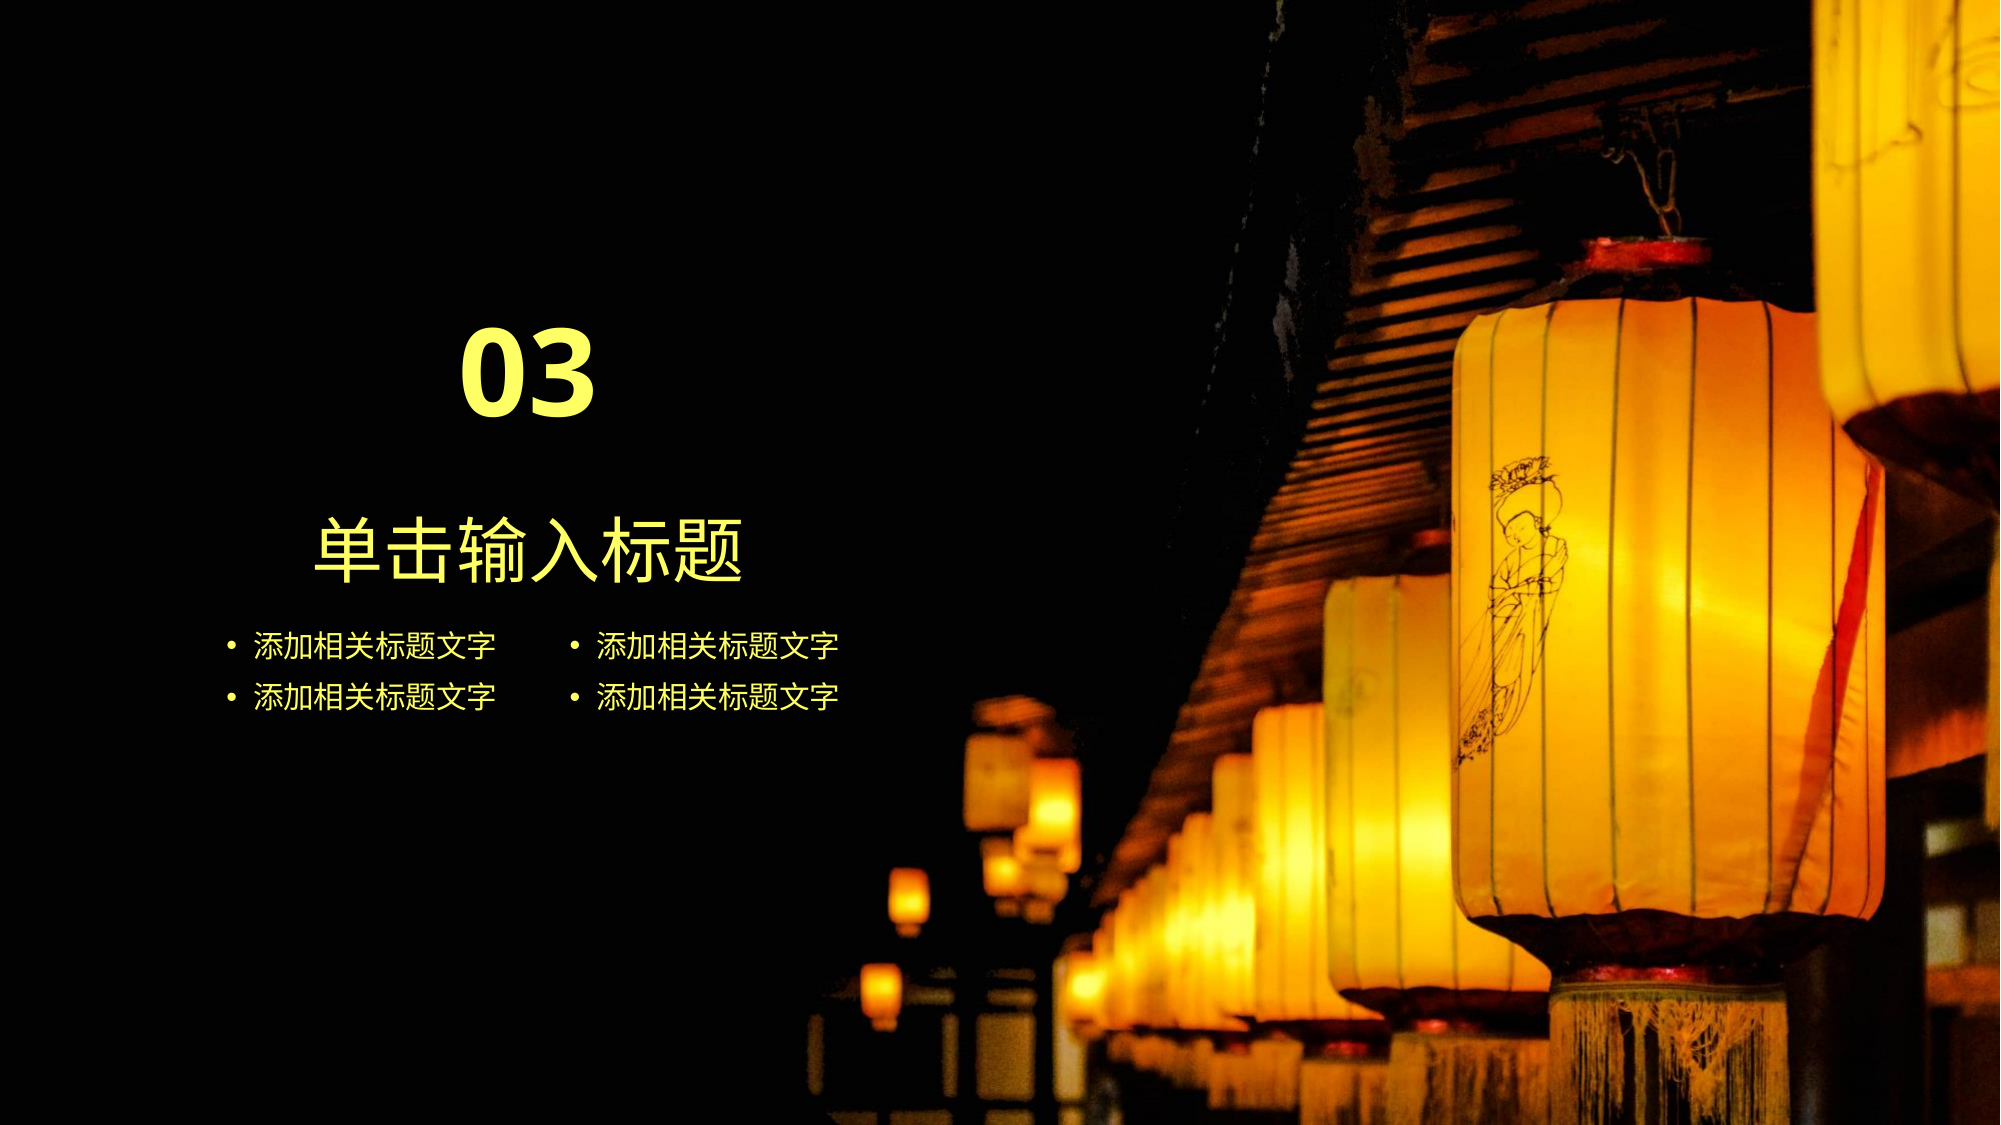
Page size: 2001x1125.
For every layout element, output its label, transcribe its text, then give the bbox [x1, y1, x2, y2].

text_box 03 [417, 286, 640, 448]
text_box 单击输入标题 [281, 504, 777, 592]
text_box 添加相关标题文字 [226, 678, 498, 715]
text_box 添加相关标题文字 [569, 626, 841, 664]
picture [722, 0, 2000, 1125]
text_box 添加相关标题文字 [569, 678, 841, 715]
text_box 添加相关标题文字 [226, 626, 498, 664]
